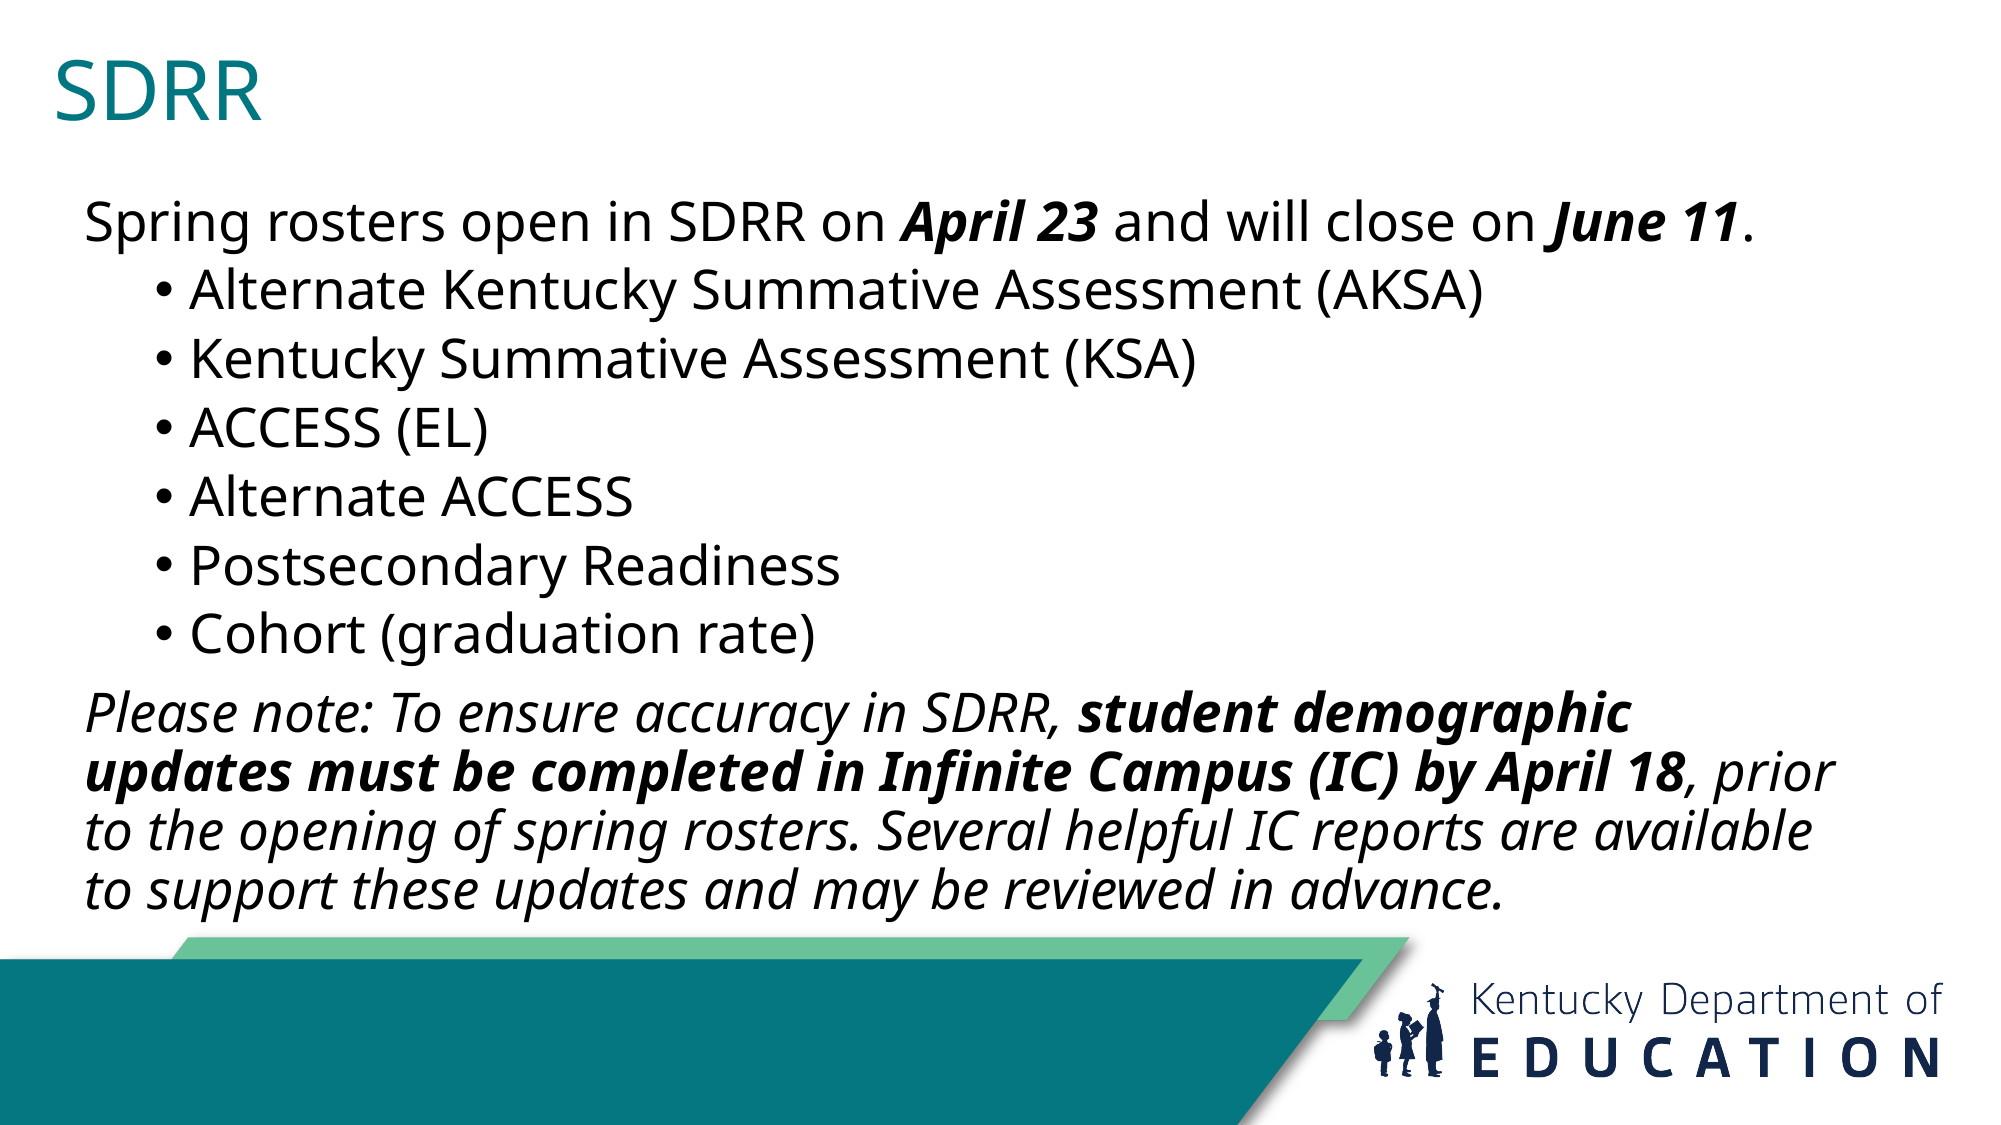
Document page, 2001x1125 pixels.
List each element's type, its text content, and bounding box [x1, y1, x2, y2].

picture [0, 0, 2001, 1125]
title SDRR [0, 0, 1725, 187]
list Spring rosters open in SDRR on April 23 and will close on June 11. Alternate Kentucky Summative Assessment (AKSA) Kentucky Summative Assessment (KSA) ACCESS (EL) Alternate ACCESS Postsecondary Readiness Cohort (graduation rate) Please note: To ensure accuracy in SDRR, student demographic updates must be completed in Infinite Campus (IC) by April 18, prior to the opening of spring rosters. Several helpful IC reports are available to support these updates and may be reviewed in advance. [69, 186, 1862, 939]
